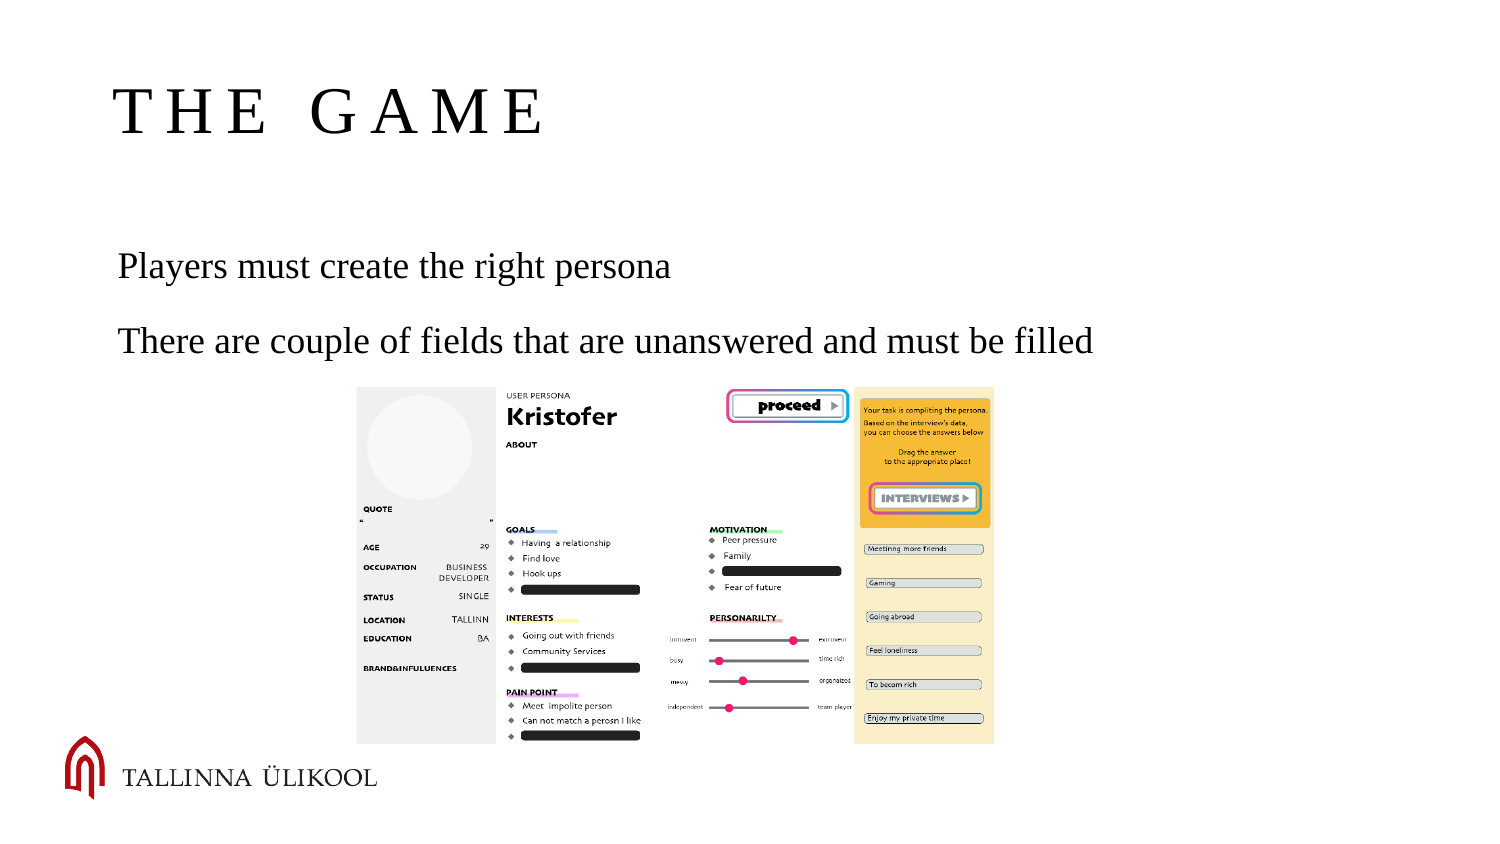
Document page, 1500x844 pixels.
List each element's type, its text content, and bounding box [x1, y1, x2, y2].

picture [65, 387, 996, 800]
list Players must create the right persona There are couple of fields that are unanswered and must be filled [102, 225, 1400, 705]
title The Game [97, 59, 1405, 212]
